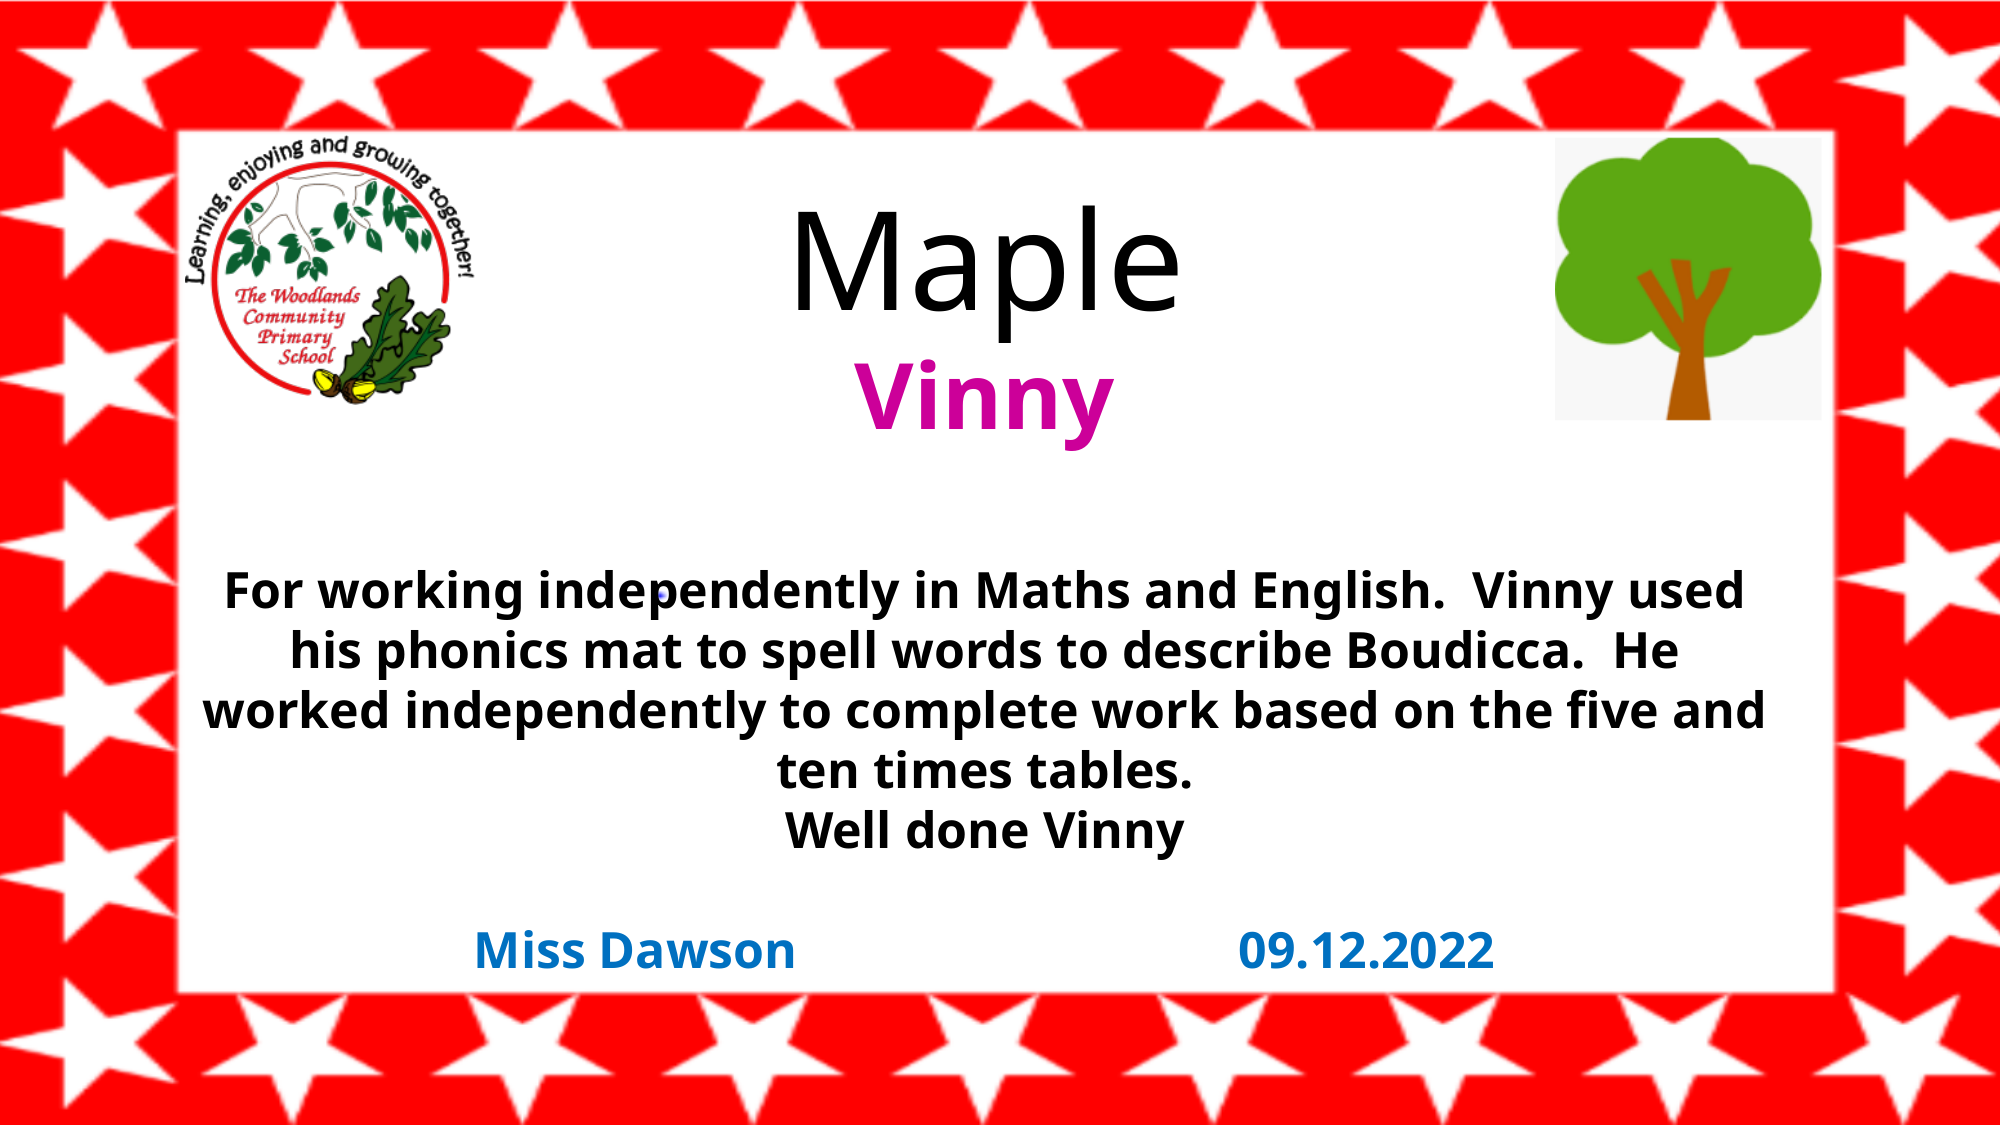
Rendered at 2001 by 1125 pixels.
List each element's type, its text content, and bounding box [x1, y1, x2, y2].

text_box Maple Vinny For working independently in Maths and English. Vinny used his phonics mat to spell words to describe Boudicca. He worked independently to complete work based on the five and ten times tables. Well done Vinny Miss Dawson 09.12.2022 [185, 405, 437, 1046]
text_box Maple Vinny For working independently in Maths and English. Vinny used his phonics mat to spell words to describe Boudicca. He worked independently to complete work based on the five and ten times tables. Well done Vinny Miss Dawson 09.12.2022 [1563, 422, 1785, 1046]
picture [0, 0, 2000, 1125]
